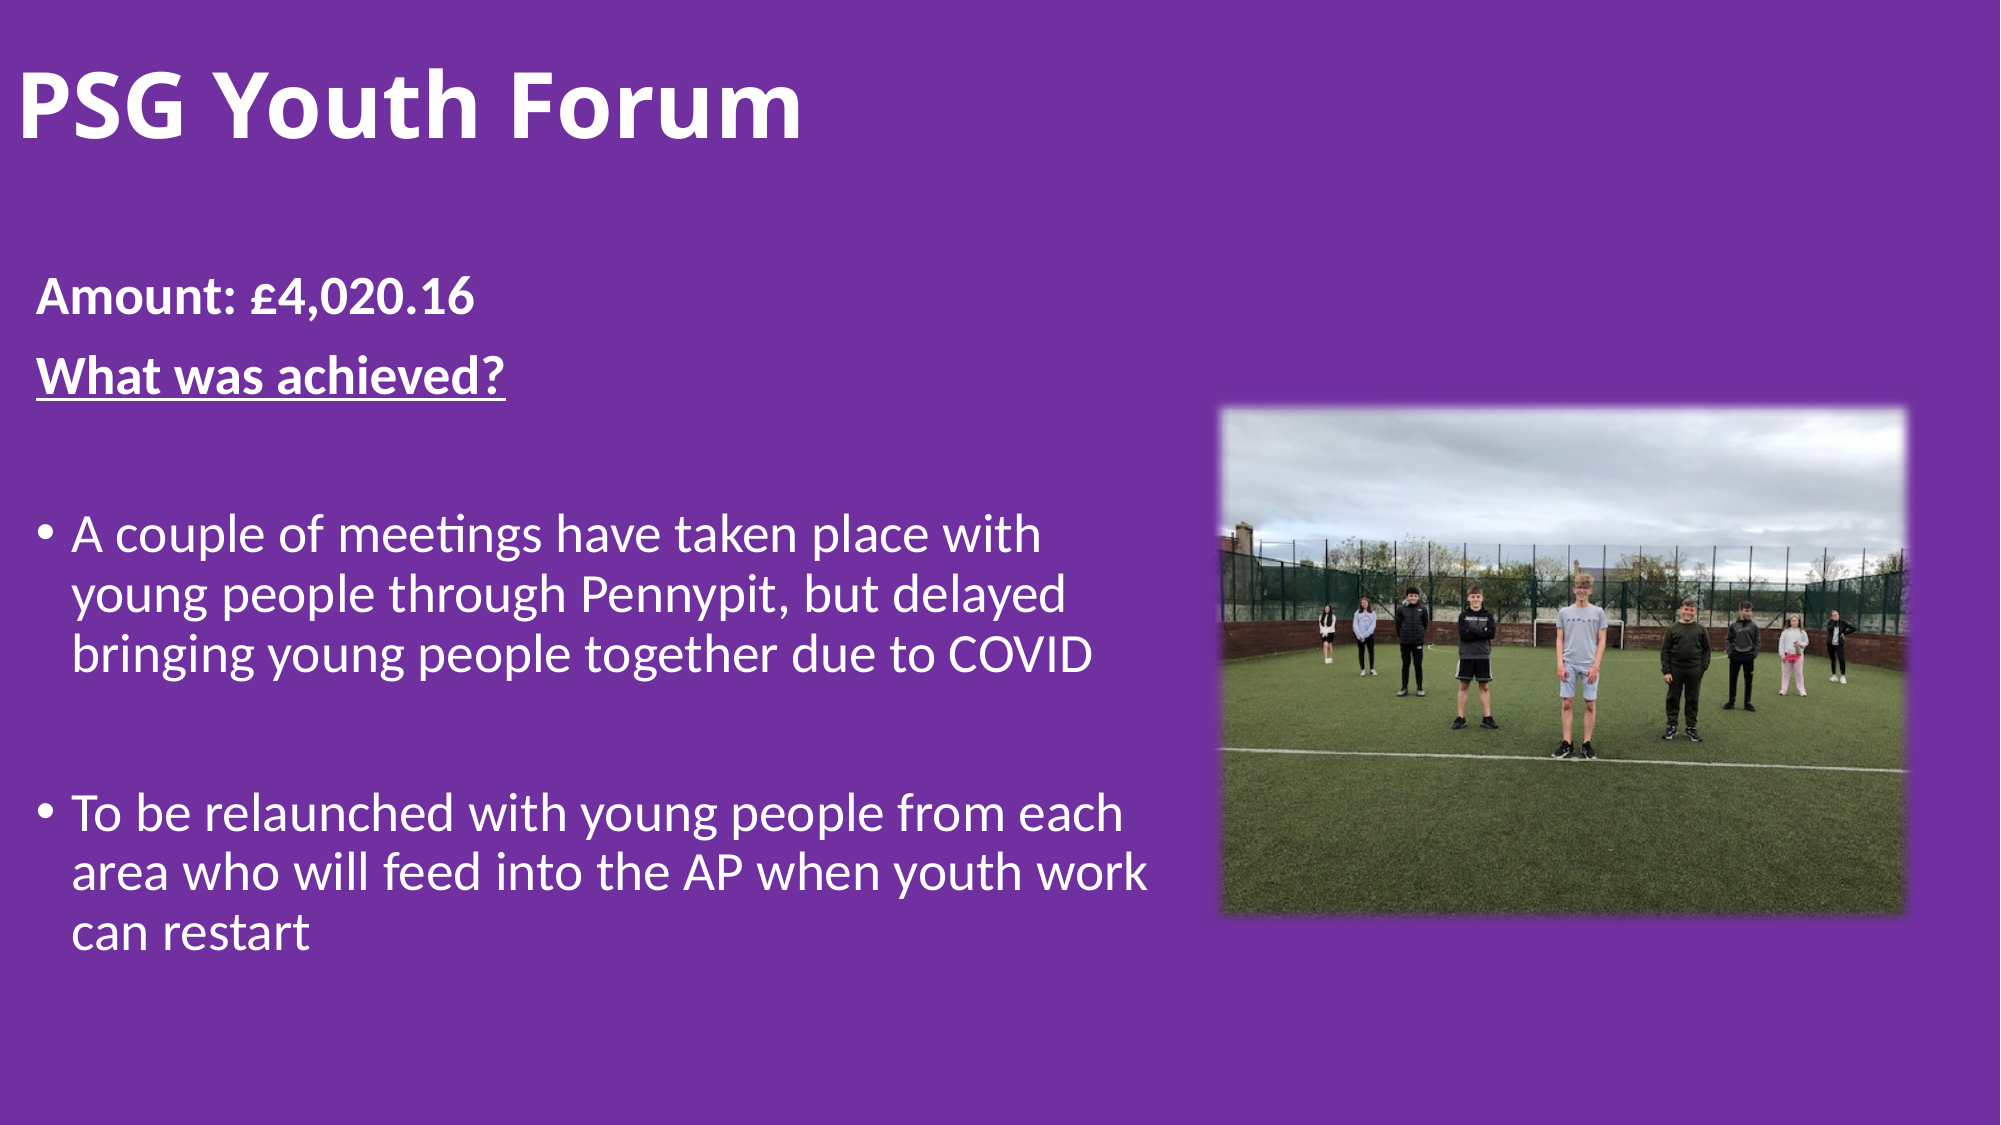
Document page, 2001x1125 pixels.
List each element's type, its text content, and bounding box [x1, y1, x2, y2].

list Amount: £4,020.16 What was achieved? A couple of meetings have taken place with young people through Pennypit, but delayed bringing young people together due to COVID To be relaunched with young people from each area who will feed into the AP when youth work can restart [20, 259, 1190, 974]
picture [1210, 397, 1916, 926]
title PSG Youth Forum [0, 0, 1725, 218]
